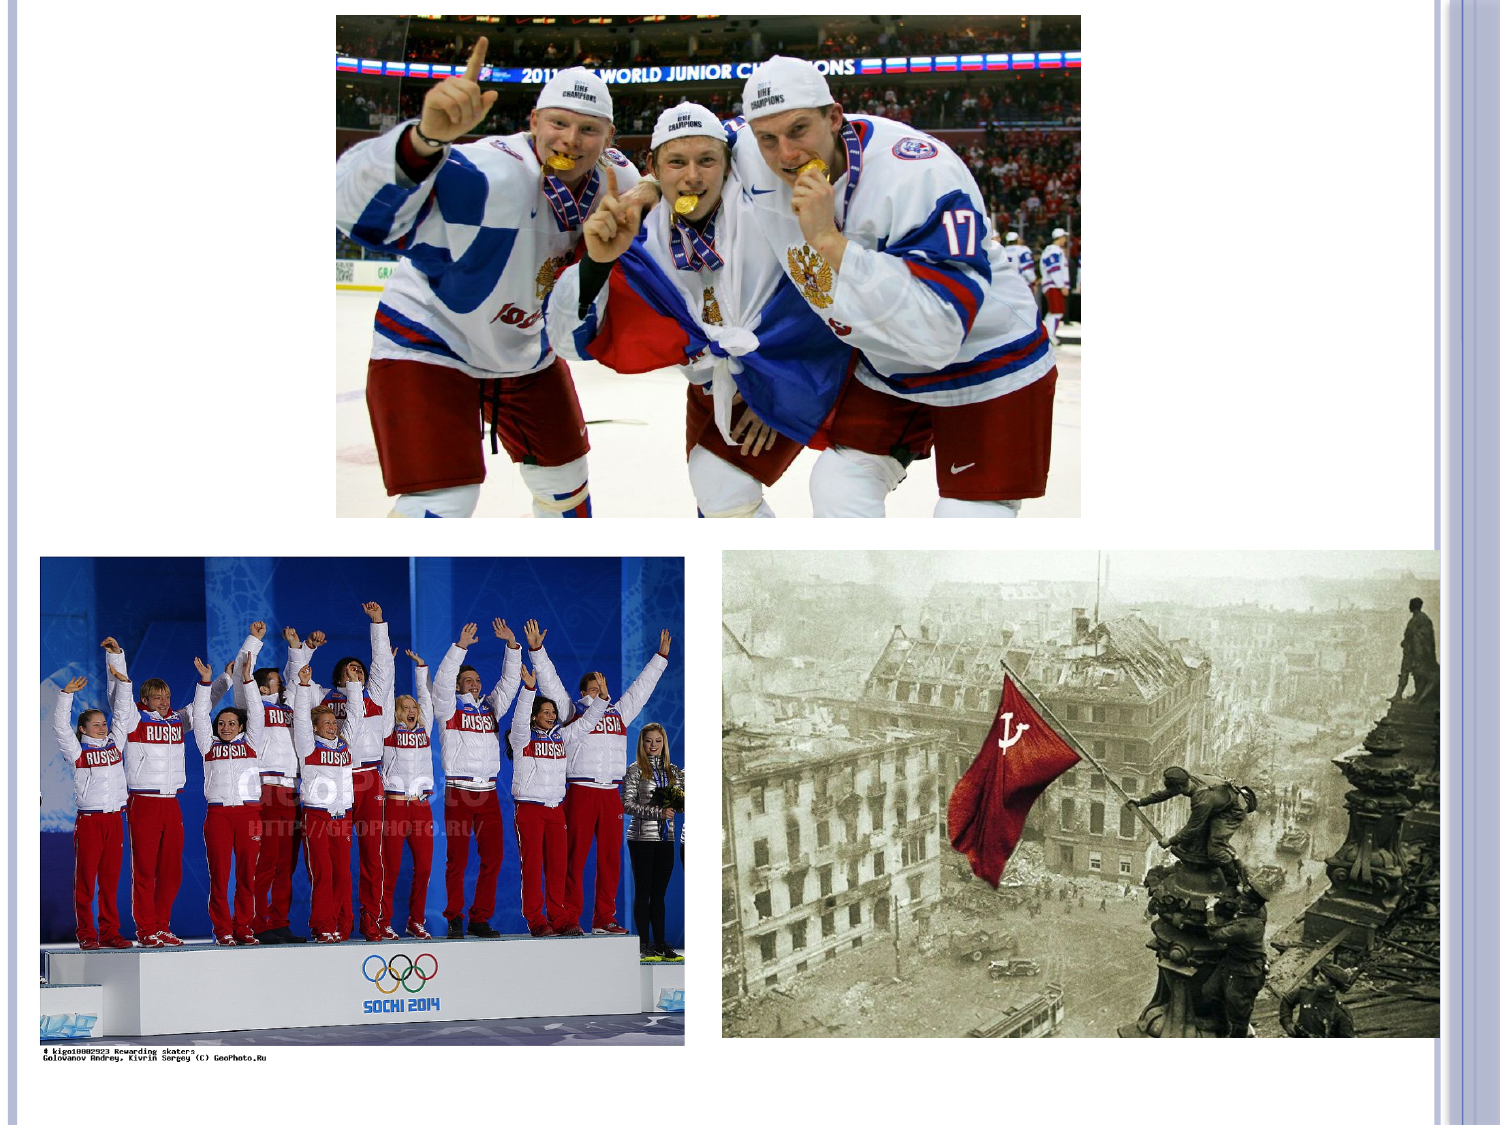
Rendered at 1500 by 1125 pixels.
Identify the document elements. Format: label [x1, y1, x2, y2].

picture [33, 550, 692, 1071]
picture [721, 550, 1441, 1039]
picture [336, 14, 1082, 518]
